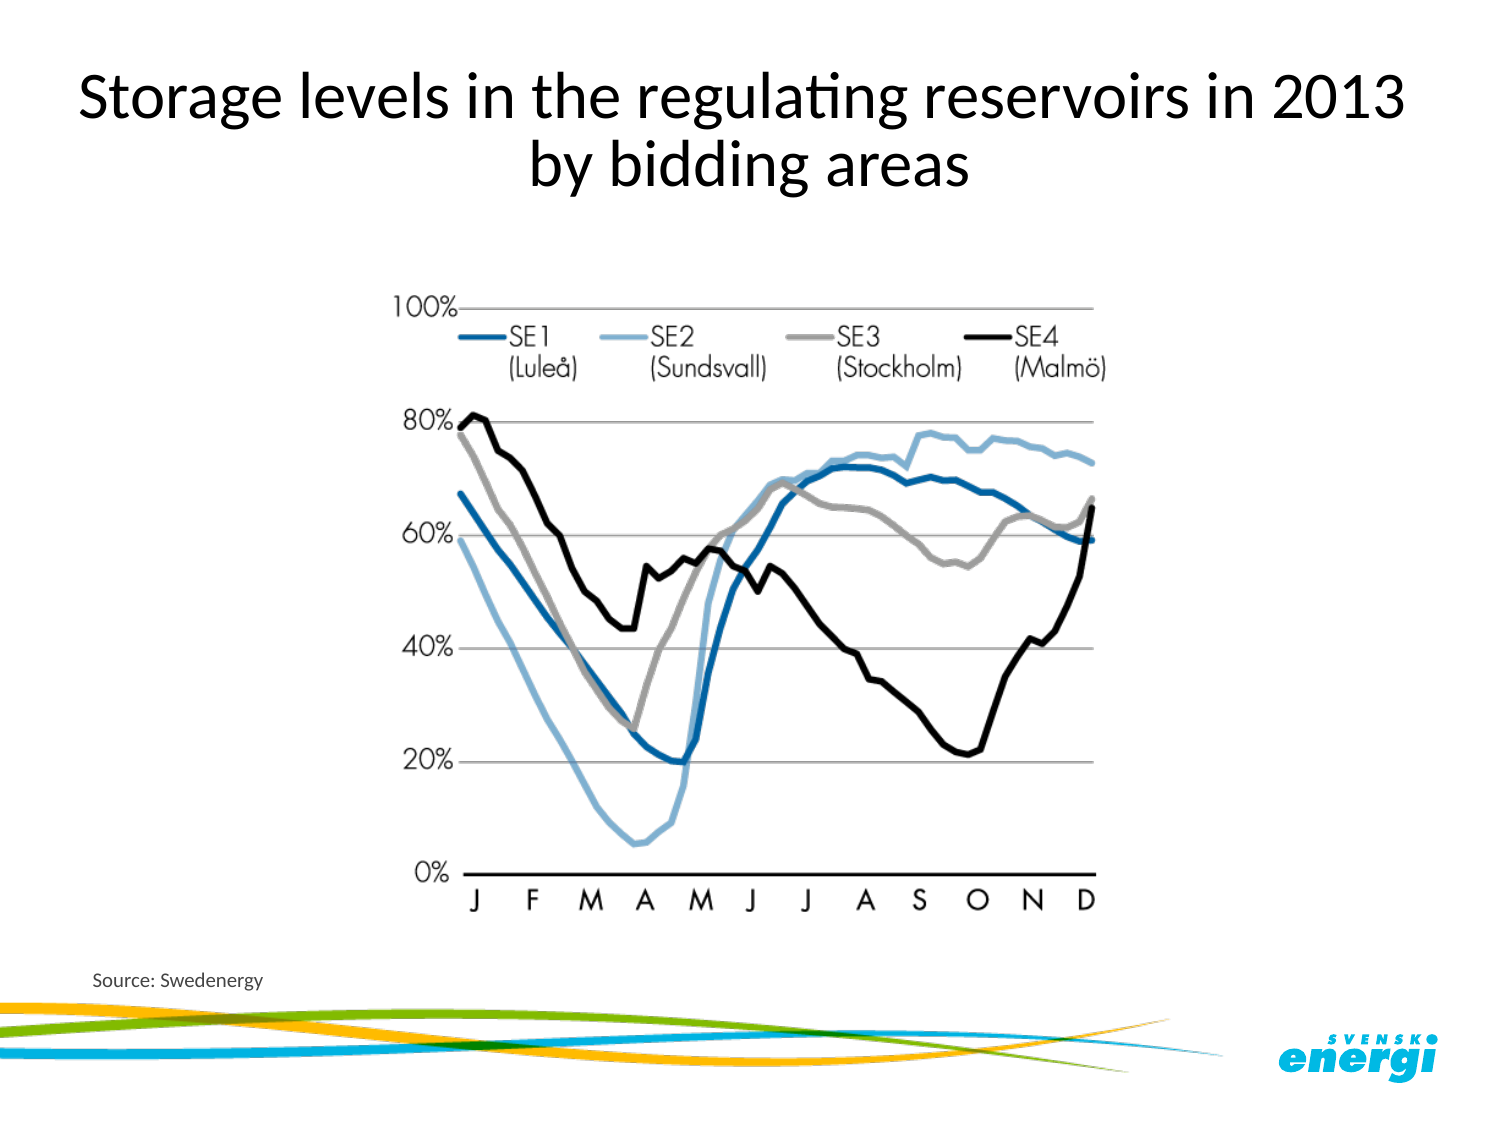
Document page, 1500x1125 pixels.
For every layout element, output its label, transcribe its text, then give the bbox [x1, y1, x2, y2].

picture [383, 283, 1117, 918]
title Storage levels in the regulating reservoirs in 2013 by bidding areas [0, 78, 1500, 209]
picture [0, 990, 1233, 1125]
list Source: Swedenergy [77, 962, 922, 993]
